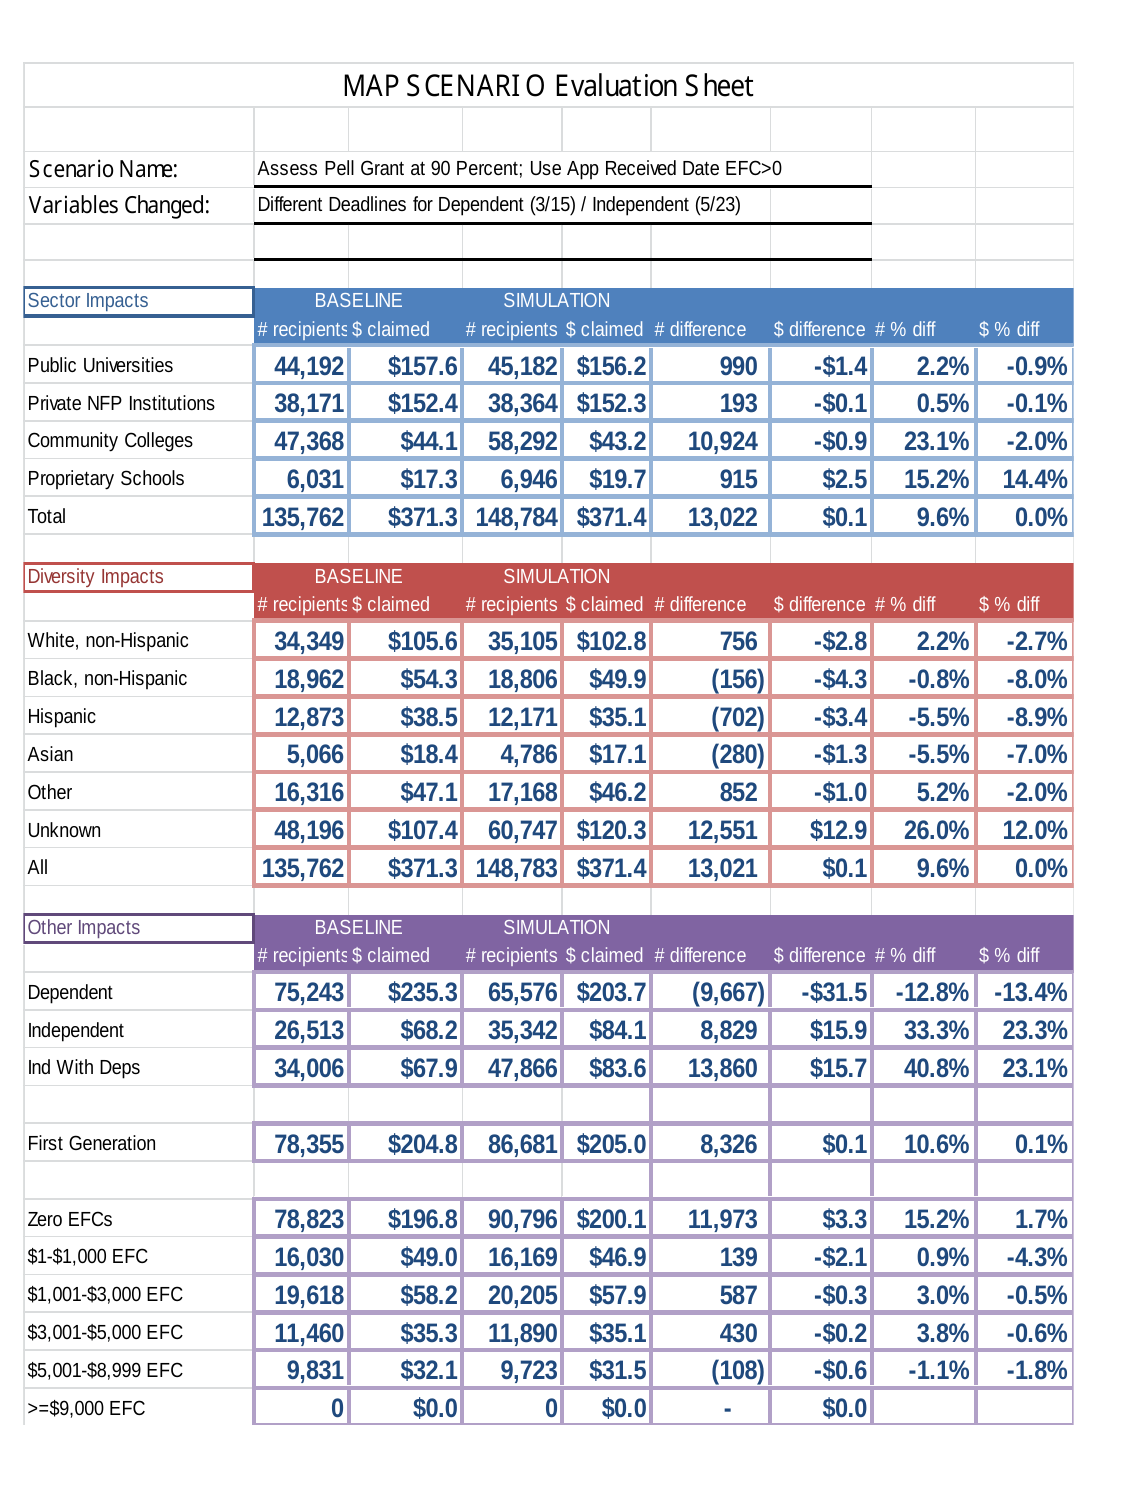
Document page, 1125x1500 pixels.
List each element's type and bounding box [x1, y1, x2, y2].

picture [23, 62, 1076, 1427]
